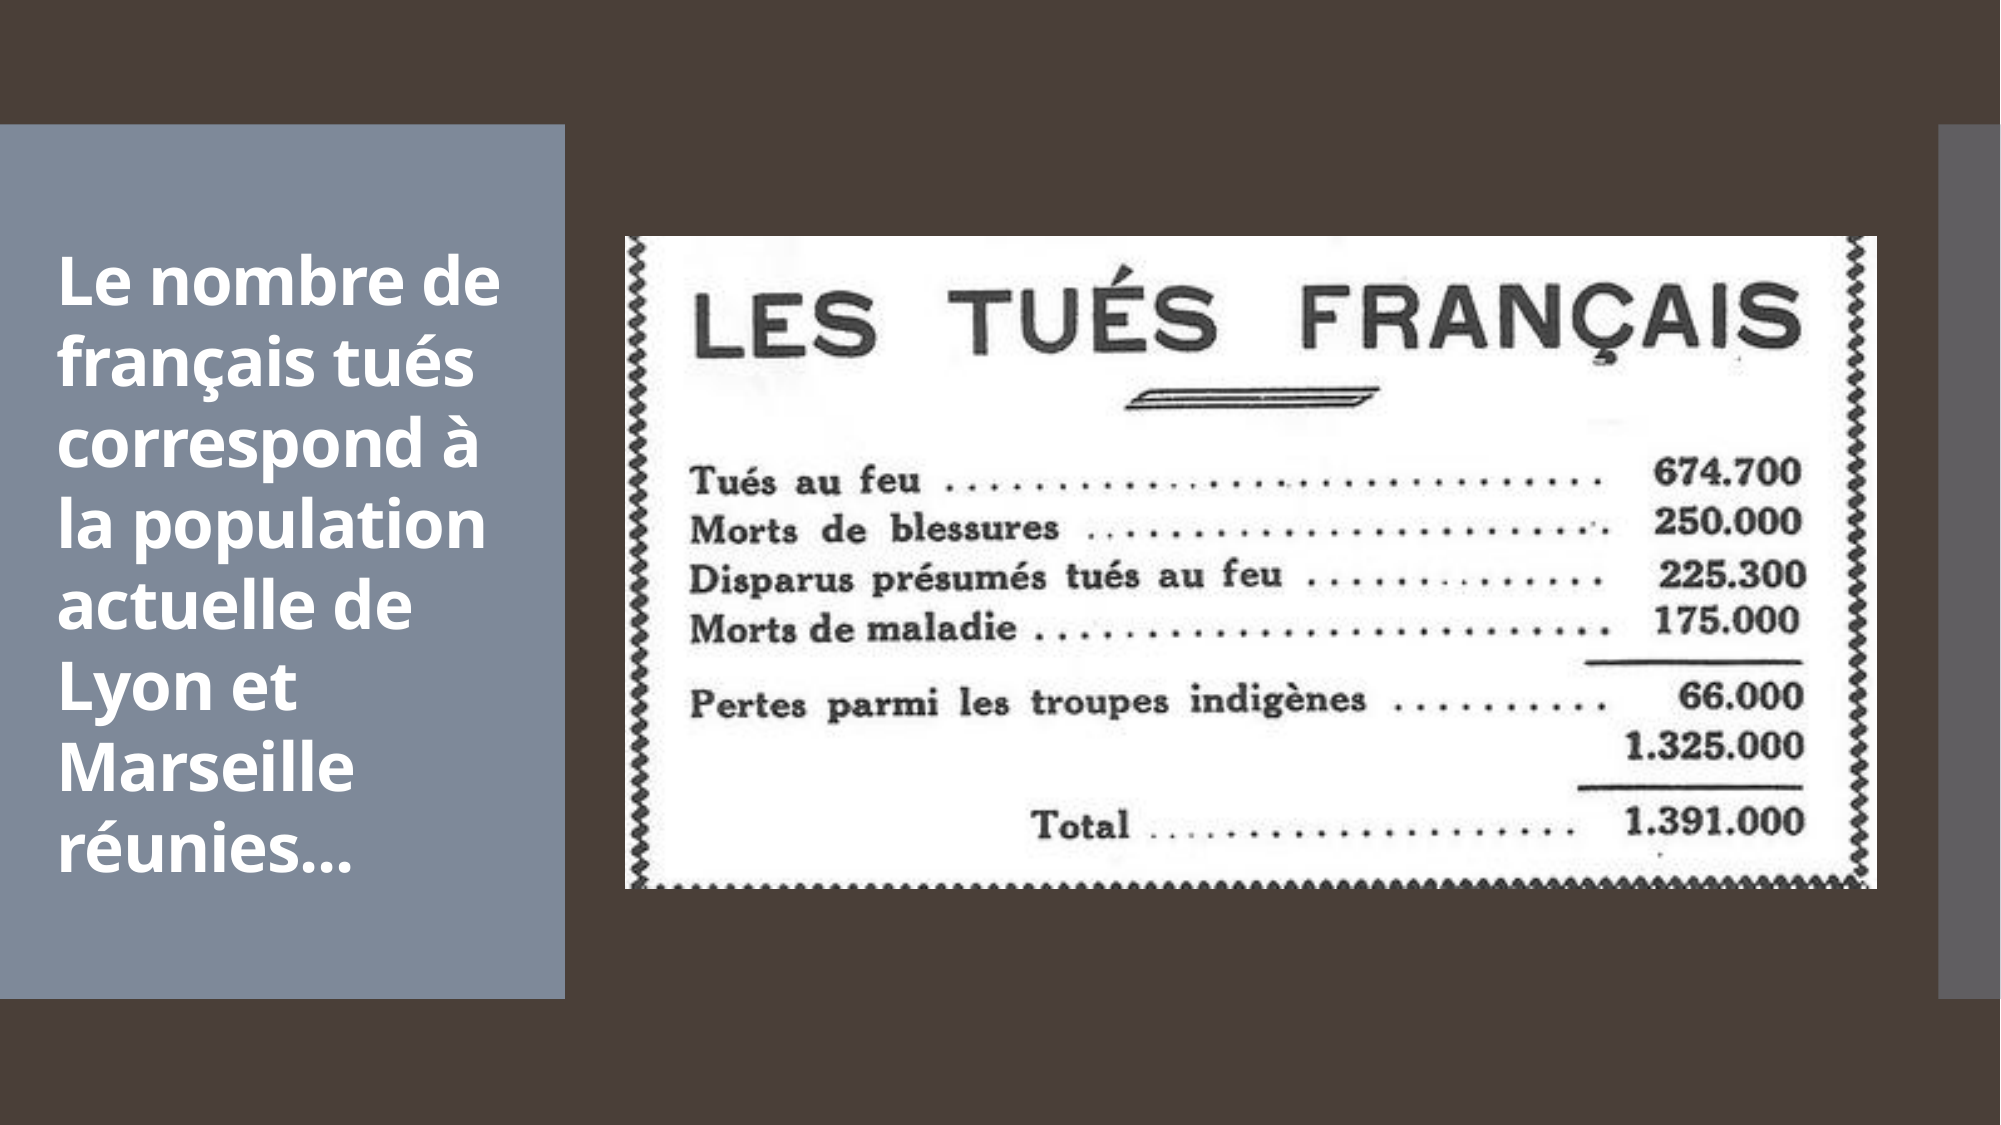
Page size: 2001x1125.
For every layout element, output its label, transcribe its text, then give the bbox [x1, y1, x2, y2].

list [624, 236, 1877, 889]
title Le nombre de français tués correspond à la population actuelle de Lyon et Marseille réunies... [41, 184, 525, 940]
